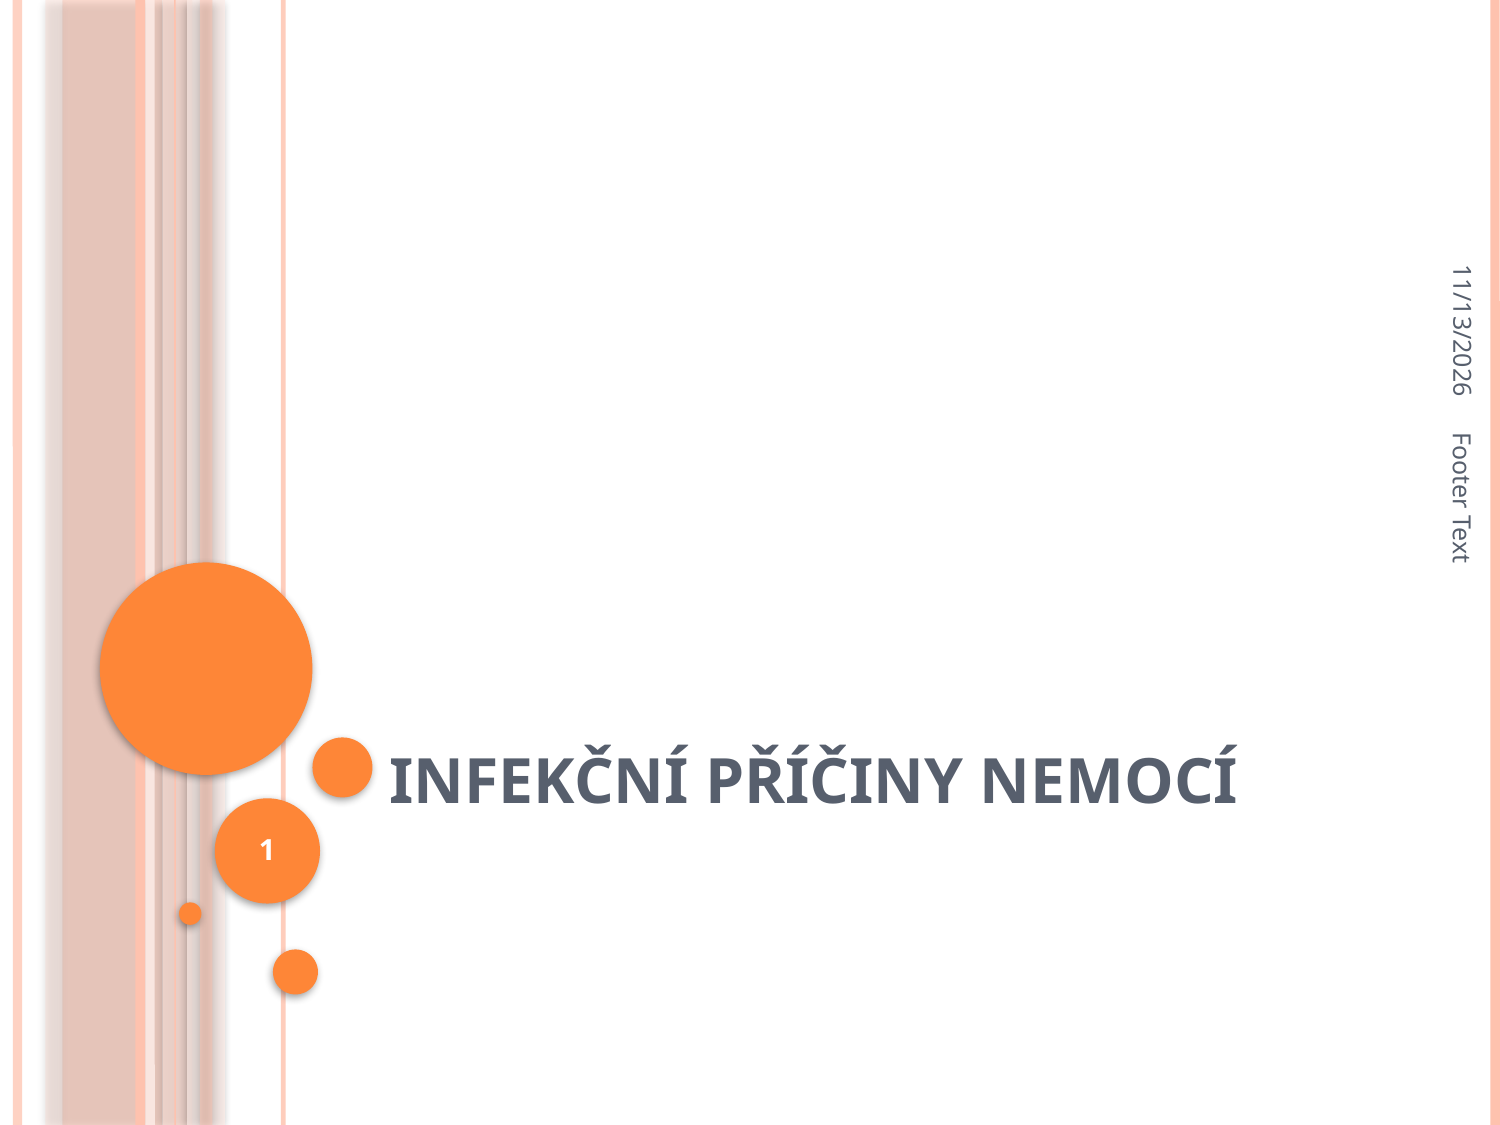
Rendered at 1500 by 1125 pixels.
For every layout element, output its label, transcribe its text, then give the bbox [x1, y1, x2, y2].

title INFEKČNÍ PŘÍČINY NEMOCÍ [375, 512, 1388, 824]
slide_number 1 [217, 808, 318, 894]
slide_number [1430, 36, 1493, 412]
footer Footer Text [1429, 417, 1493, 1018]
